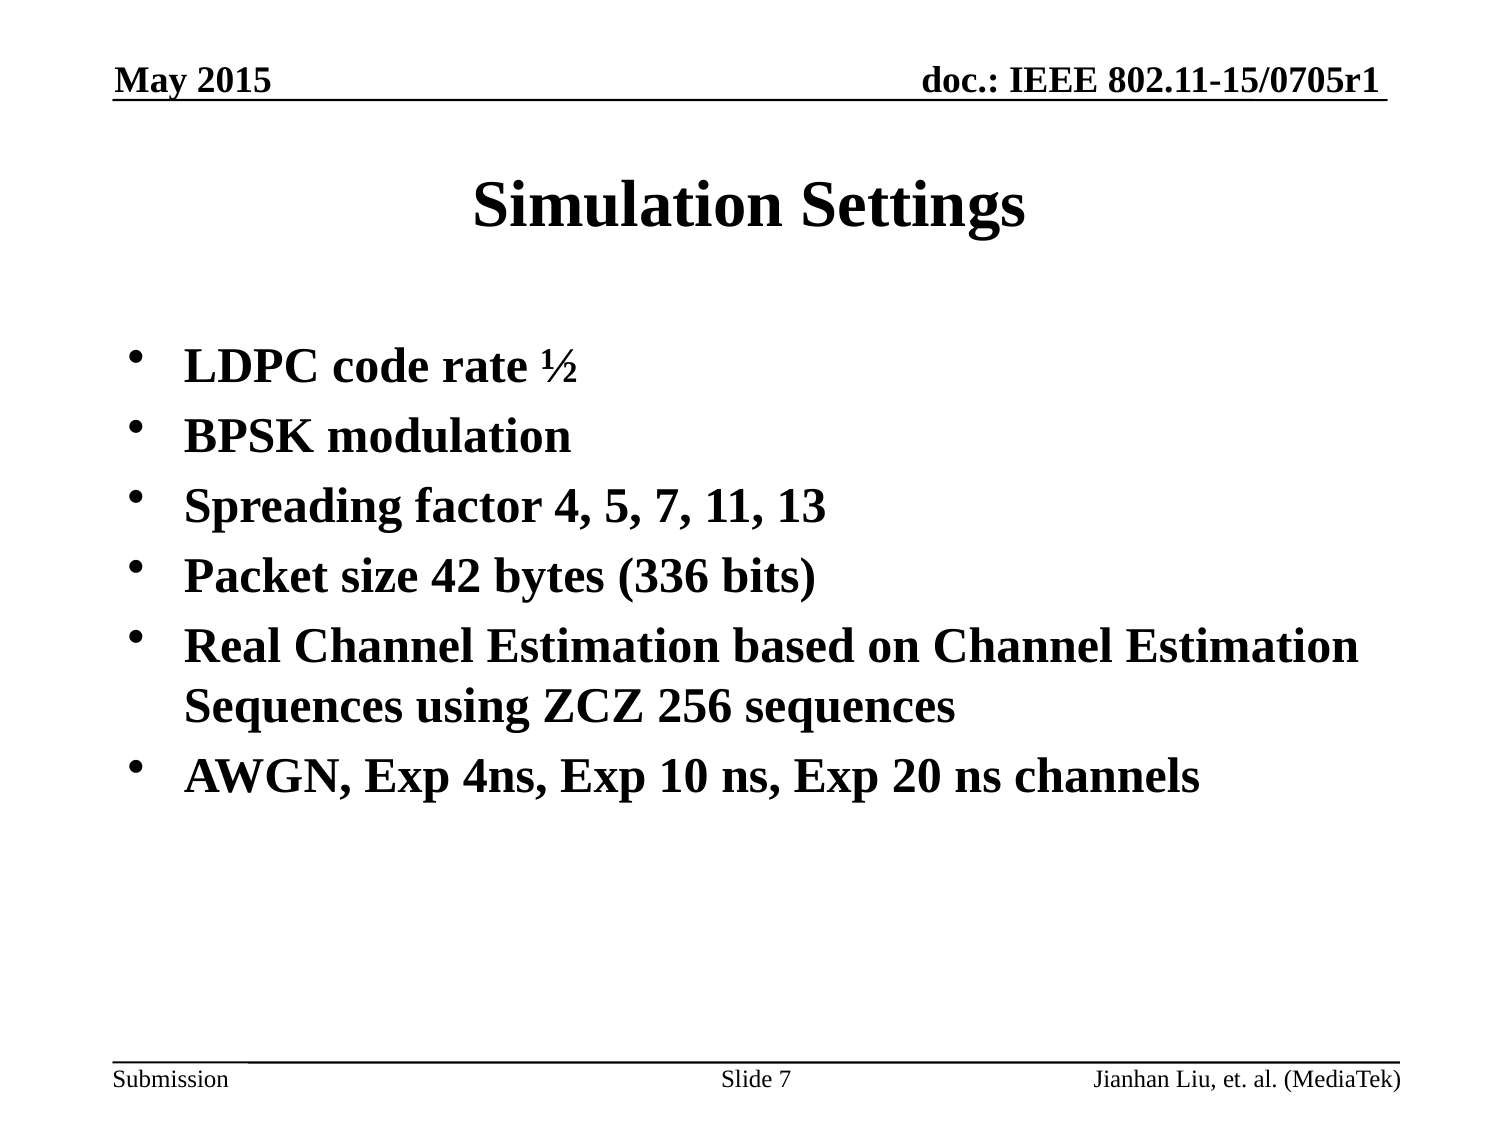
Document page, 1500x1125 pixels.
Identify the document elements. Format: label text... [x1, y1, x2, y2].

list LDPC code rate ½ BPSK modulation Spreading factor 4, 5, 7, 11, 13 Packet size 42 bytes (336 bits) Real Channel Estimation based on Channel Estimation Sequences using ZCZ 256 sequences AWGN, Exp 4ns, Exp 10 ns, Exp 20 ns channels [112, 324, 1388, 1001]
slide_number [114, 54, 274, 101]
title Simulation Settings [112, 112, 1388, 288]
footer Jianhan Liu, et. al. (MediaTek) [1088, 1061, 1402, 1093]
slide_number Slide 7 [712, 1061, 800, 1093]
